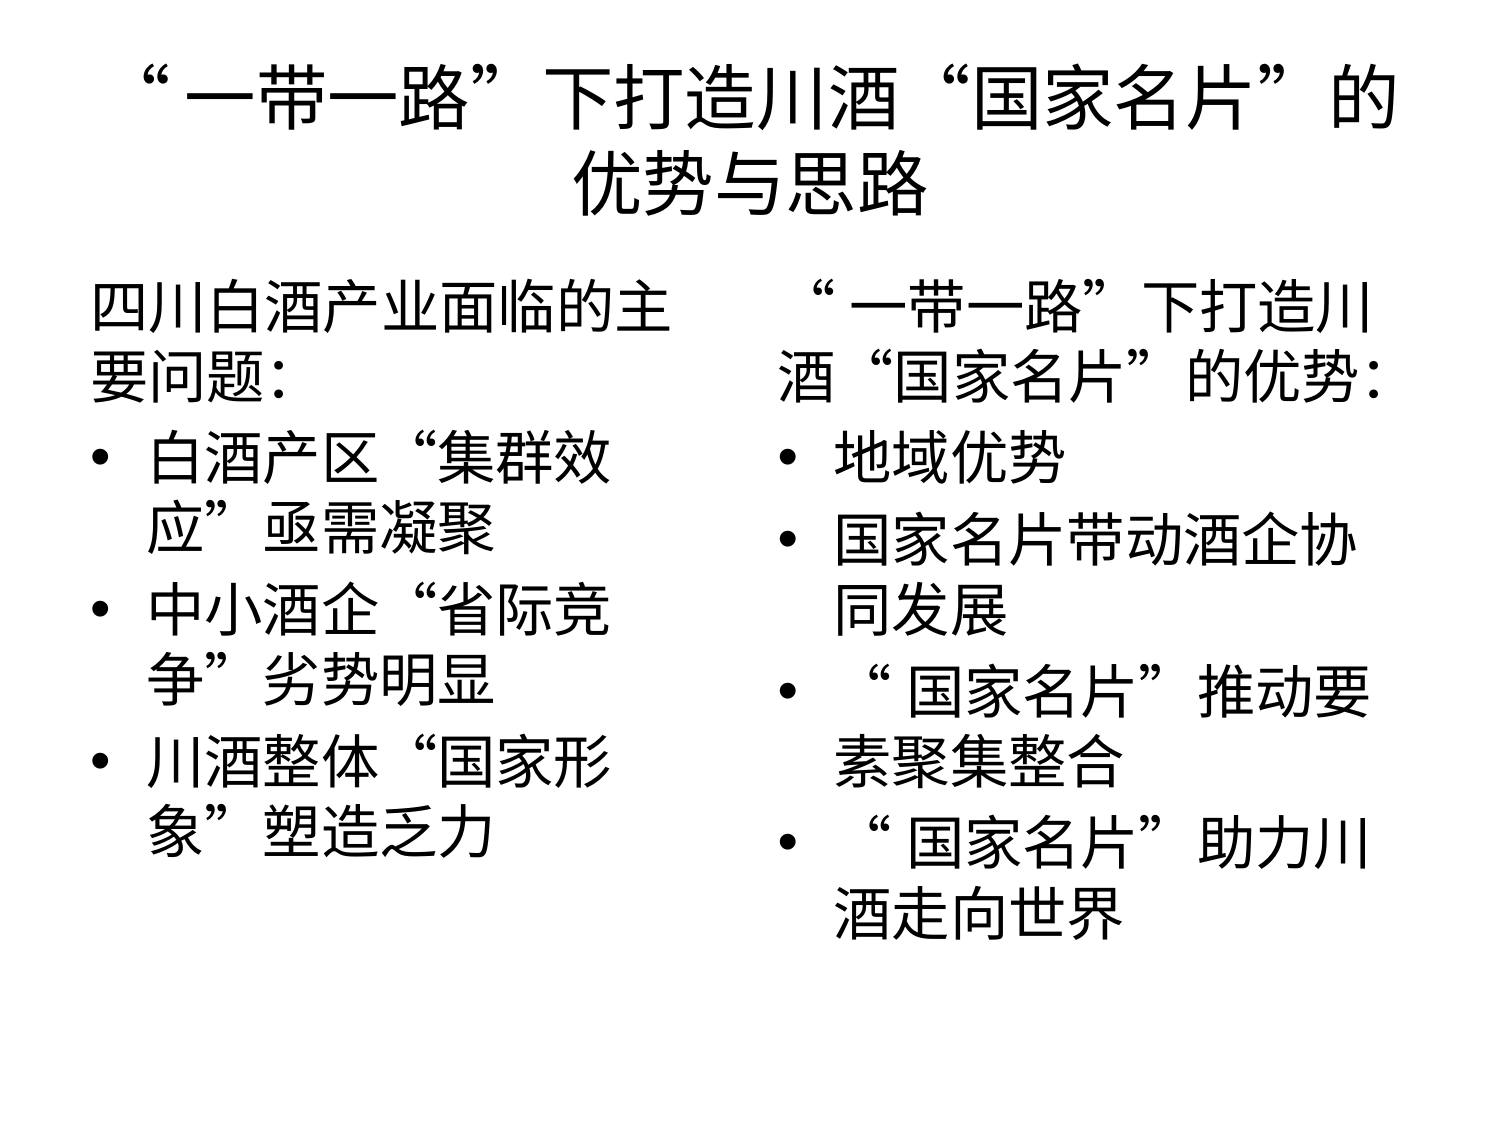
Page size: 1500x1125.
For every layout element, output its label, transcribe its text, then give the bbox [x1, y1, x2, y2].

title “一带一路”下打造川酒“国家名片”的优势与思路 [75, 45, 1425, 233]
list 四川白酒产业面临的主要问题： 白酒产区“集群效应”亟需凝聚 中小酒企“省际竞争”劣势明显 川酒整体“国家形象”塑造乏力 [75, 262, 738, 1005]
list “一带一路”下打造川酒“国家名片”的优势： 地域优势 国家名片带动酒企协同发展 “国家名片”推动要素聚集整合 “国家名片”助力川酒走向世界 [762, 262, 1425, 1005]
